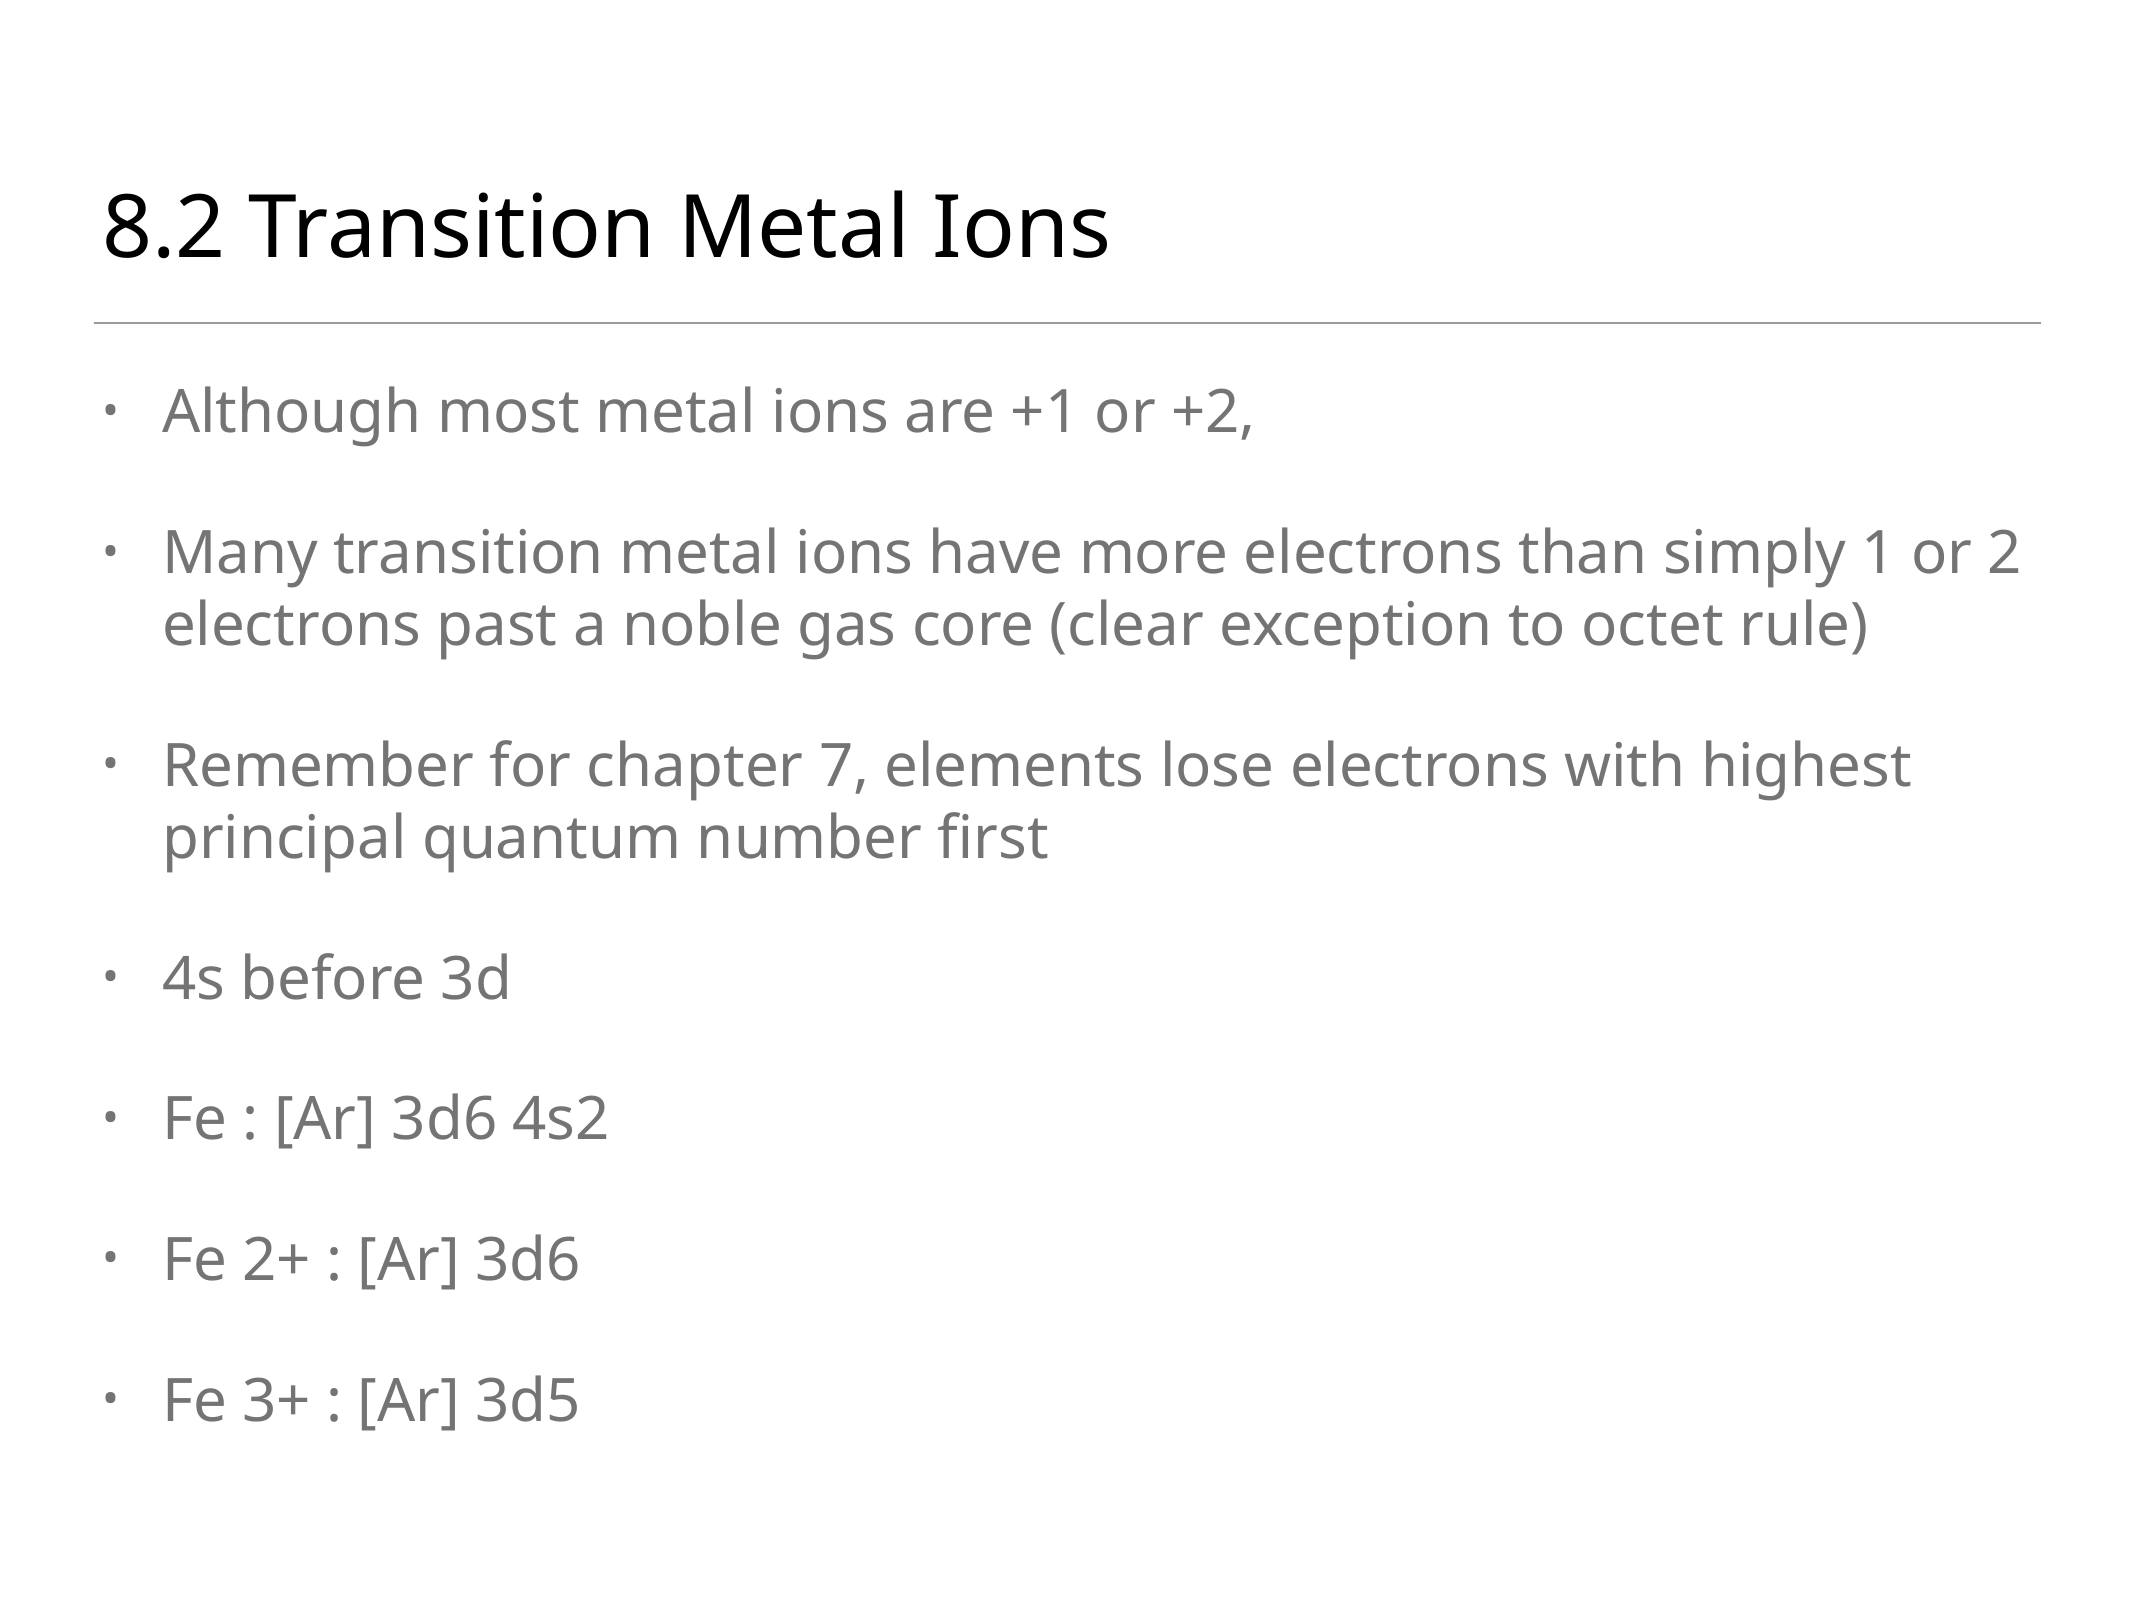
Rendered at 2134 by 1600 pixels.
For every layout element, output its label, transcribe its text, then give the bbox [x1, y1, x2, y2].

title 8.2 Transition Metal Ions [93, 53, 2041, 284]
list Although most metal ions are +1 or +2, Many transition metal ions have more electrons than simply 1 or 2 electrons past a noble gas core (clear exception to octet rule) Remember for chapter 7, elements lose electrons with highest principal quantum number first 4s before 3d Fe : [Ar] 3d6 4s2 Fe 2+ : [Ar] 3d6 Fe 3+ : [Ar] 3d5 [93, 364, 2041, 1459]
